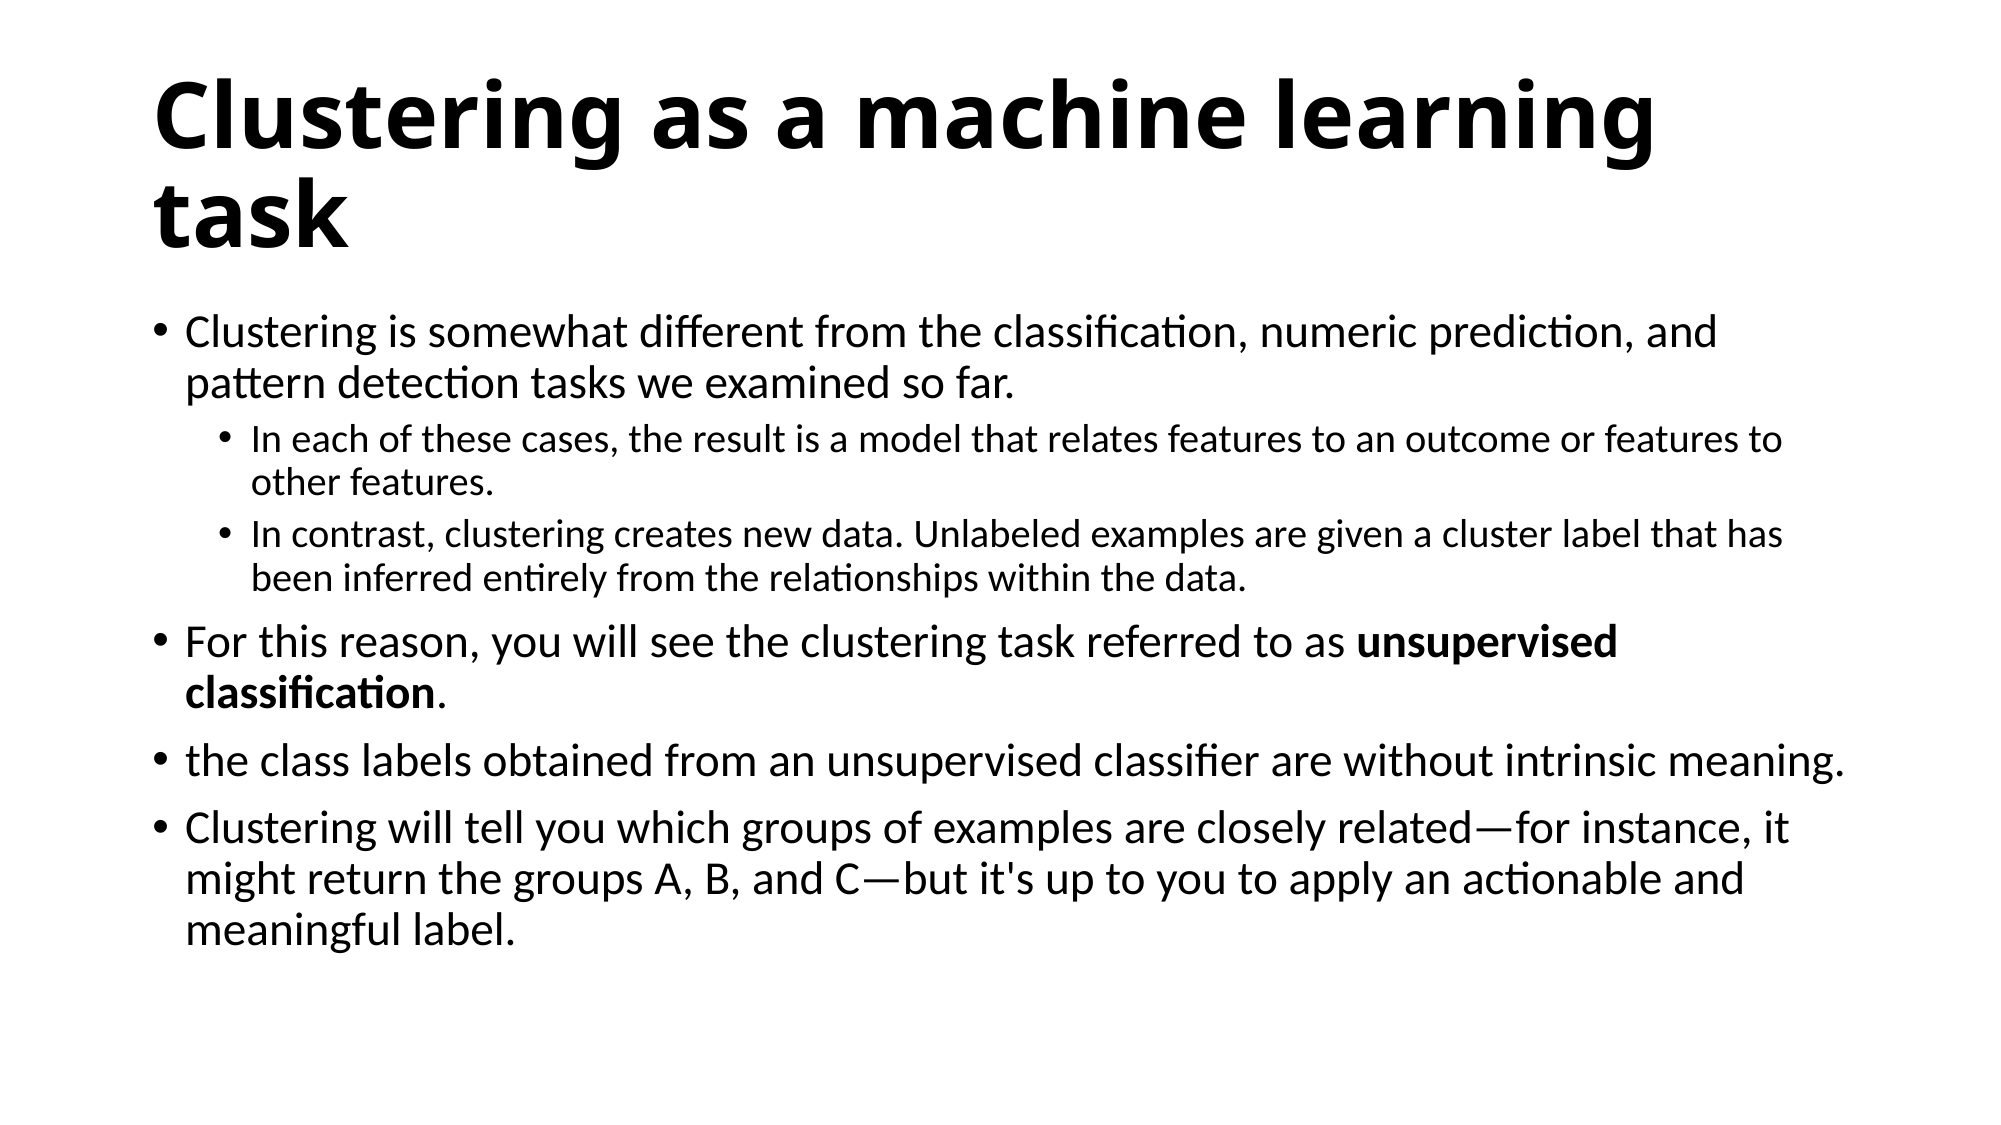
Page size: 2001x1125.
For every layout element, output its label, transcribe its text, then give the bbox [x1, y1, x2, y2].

list Clustering is somewhat different from the classification, numeric prediction, and pattern detection tasks we examined so far. In each of these cases, the result is a model that relates features to an outcome or features to other features. In contrast, clustering creates new data. Unlabeled examples are given a cluster label that has been inferred entirely from the relationships within the data. For this reason, you will see the clustering task referred to as unsupervised classification. the class labels obtained from an unsupervised classifier are without intrinsic meaning. Clustering will tell you which groups of examples are closely related—for instance, it might return the groups A, B, and C—but it's up to you to apply an actionable and meaningful label. [137, 299, 1863, 1014]
title Clustering as a machine learning task [137, 59, 1863, 278]
